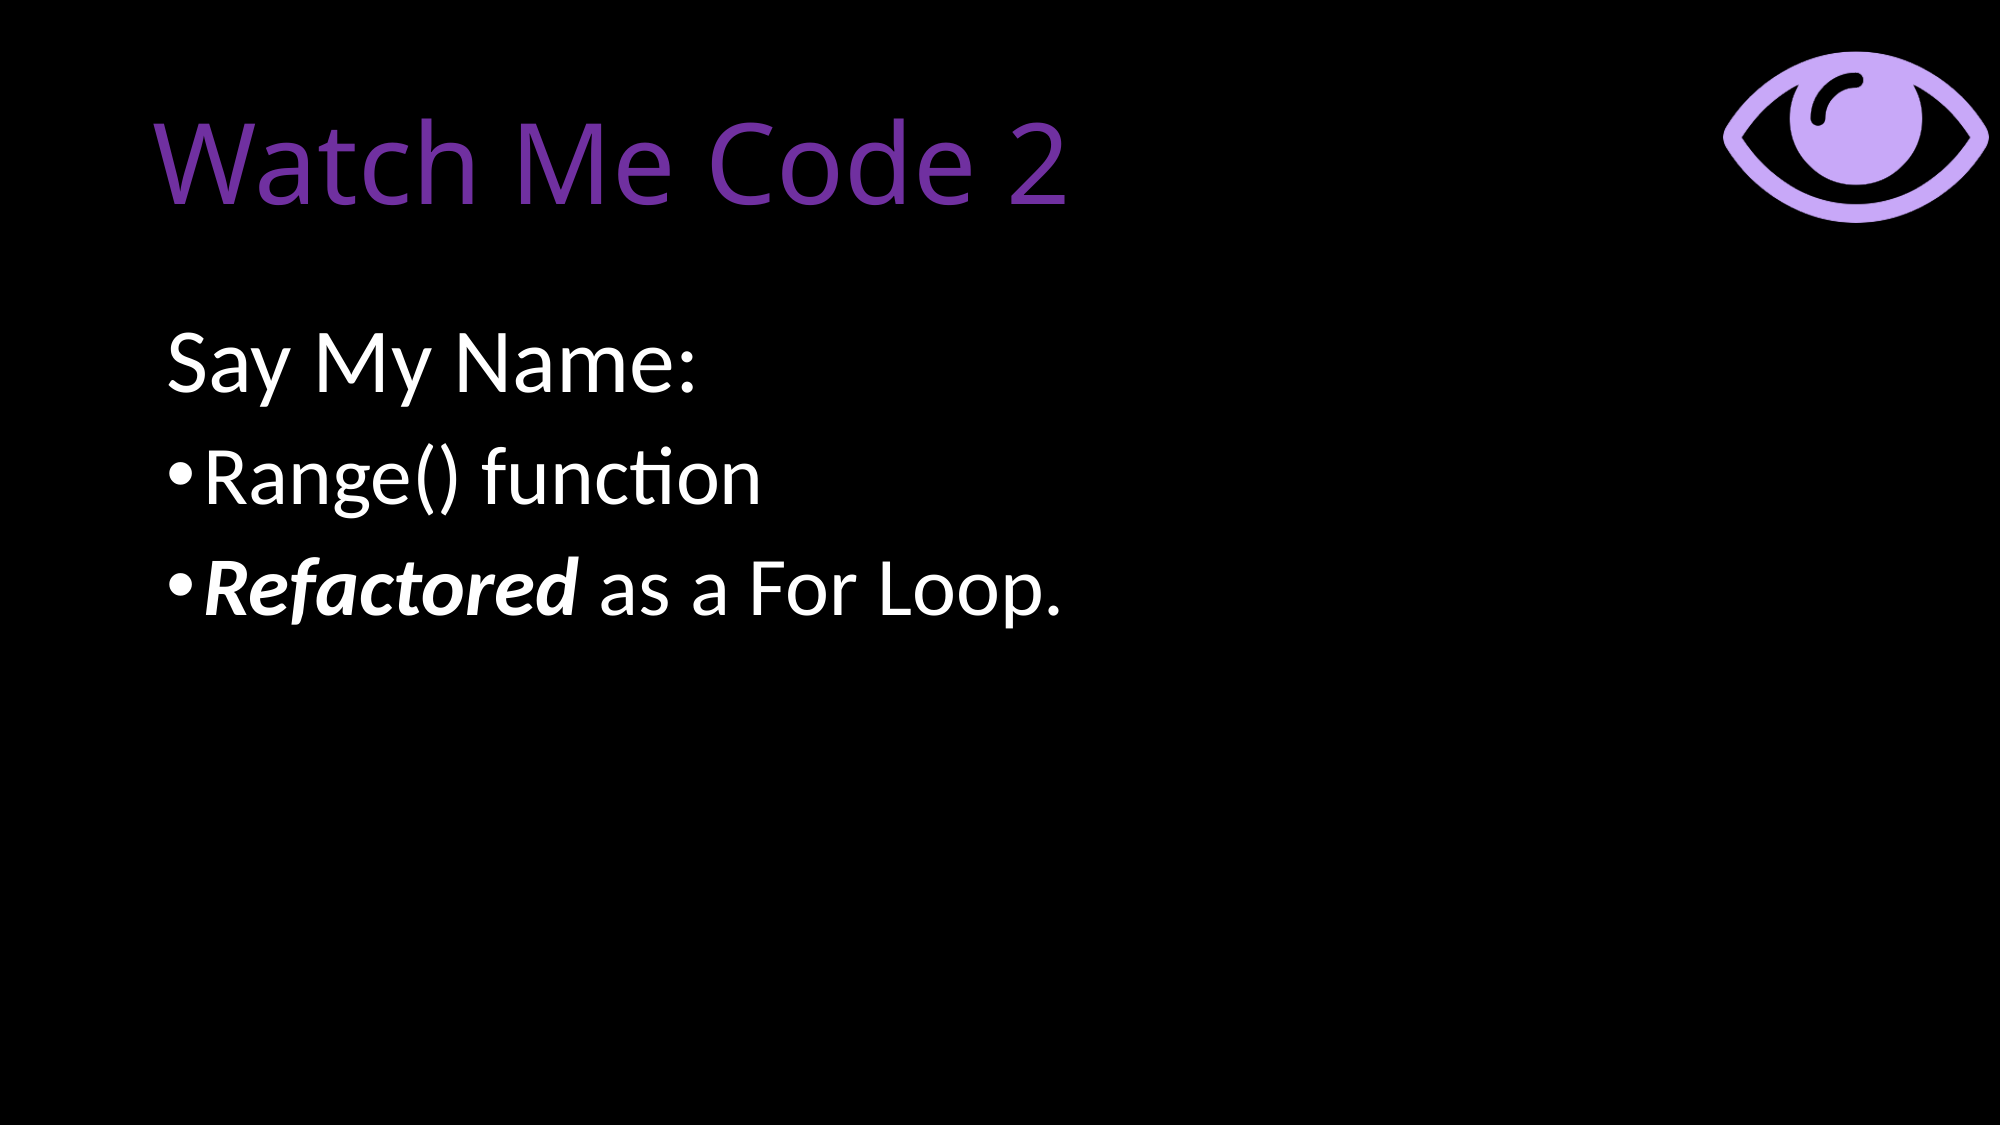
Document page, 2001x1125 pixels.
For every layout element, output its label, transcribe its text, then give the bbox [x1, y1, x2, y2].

title Watch Me Code 2 [137, 59, 1863, 278]
list Say My Name: Range() function Refactored as a For Loop. [151, 305, 1877, 1020]
picture [1723, 4, 1989, 271]
